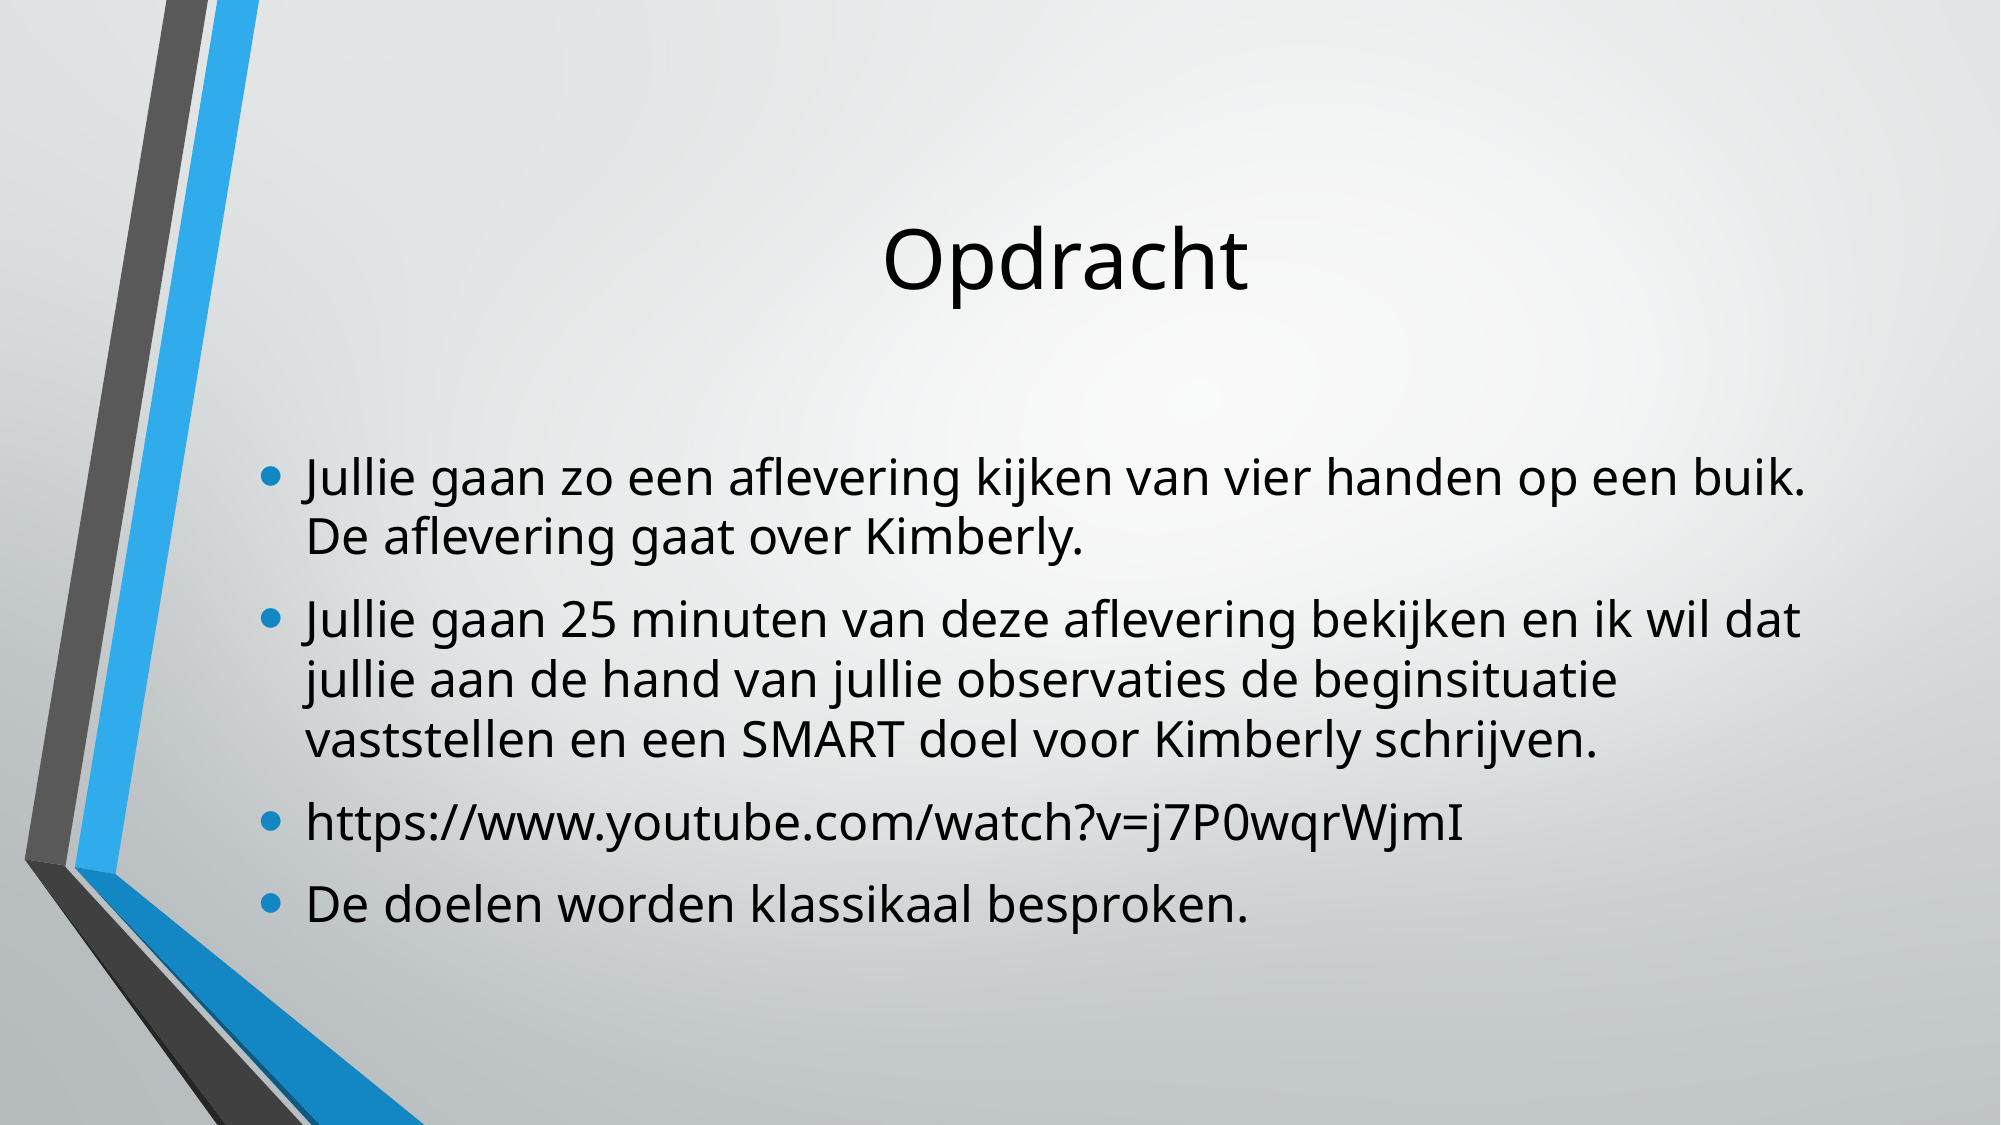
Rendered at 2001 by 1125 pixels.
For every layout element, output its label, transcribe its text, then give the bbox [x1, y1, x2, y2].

title Opdracht [243, 112, 1887, 400]
list Jullie gaan zo een aflevering kijken van vier handen op een buik. De aflevering gaat over Kimberly. Jullie gaan 25 minuten van deze aflevering bekijken en ik wil dat jullie aan de hand van jullie observaties de beginsituatie vaststellen en een SMART doel voor Kimberly schrijven. https://www.youtube.com/watch?v=j7P0wqrWjmI De doelen worden klassikaal besproken. [243, 437, 1887, 950]
